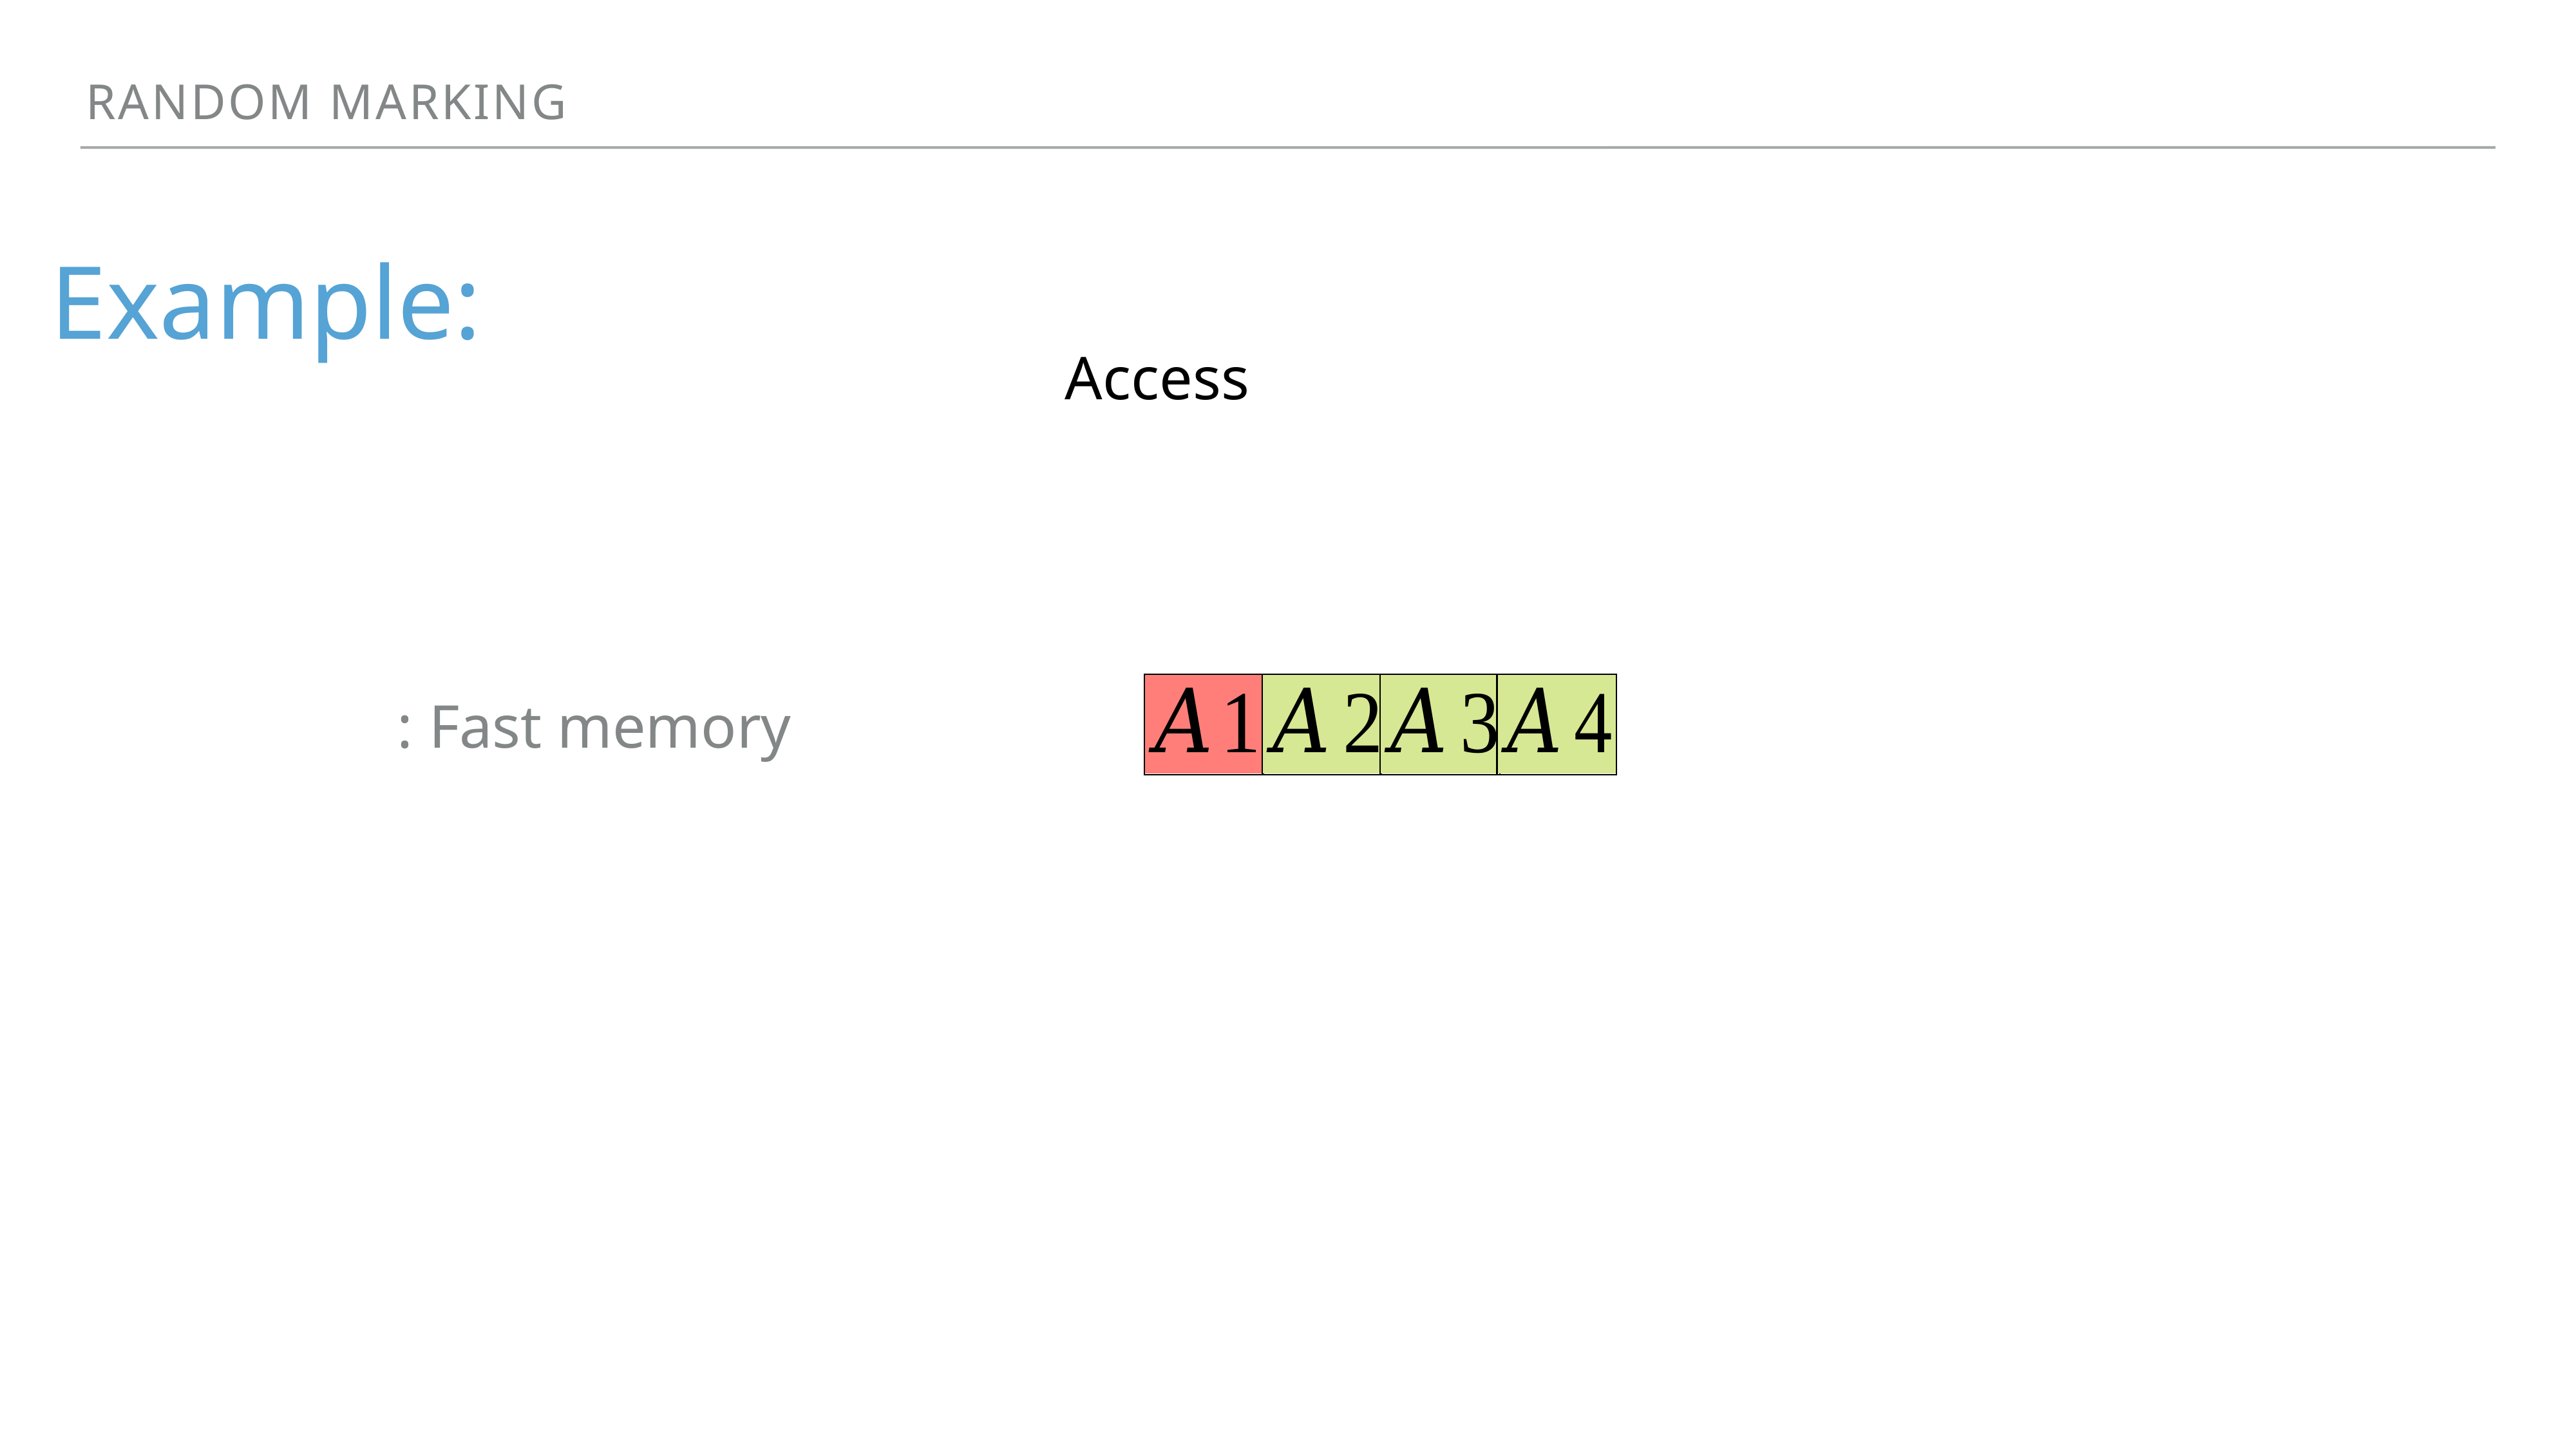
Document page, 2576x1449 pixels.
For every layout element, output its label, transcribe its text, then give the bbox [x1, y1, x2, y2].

list Example: [44, 256, 2532, 1301]
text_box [1144, 675, 1616, 774]
list Random Marking [80, 66, 2295, 135]
